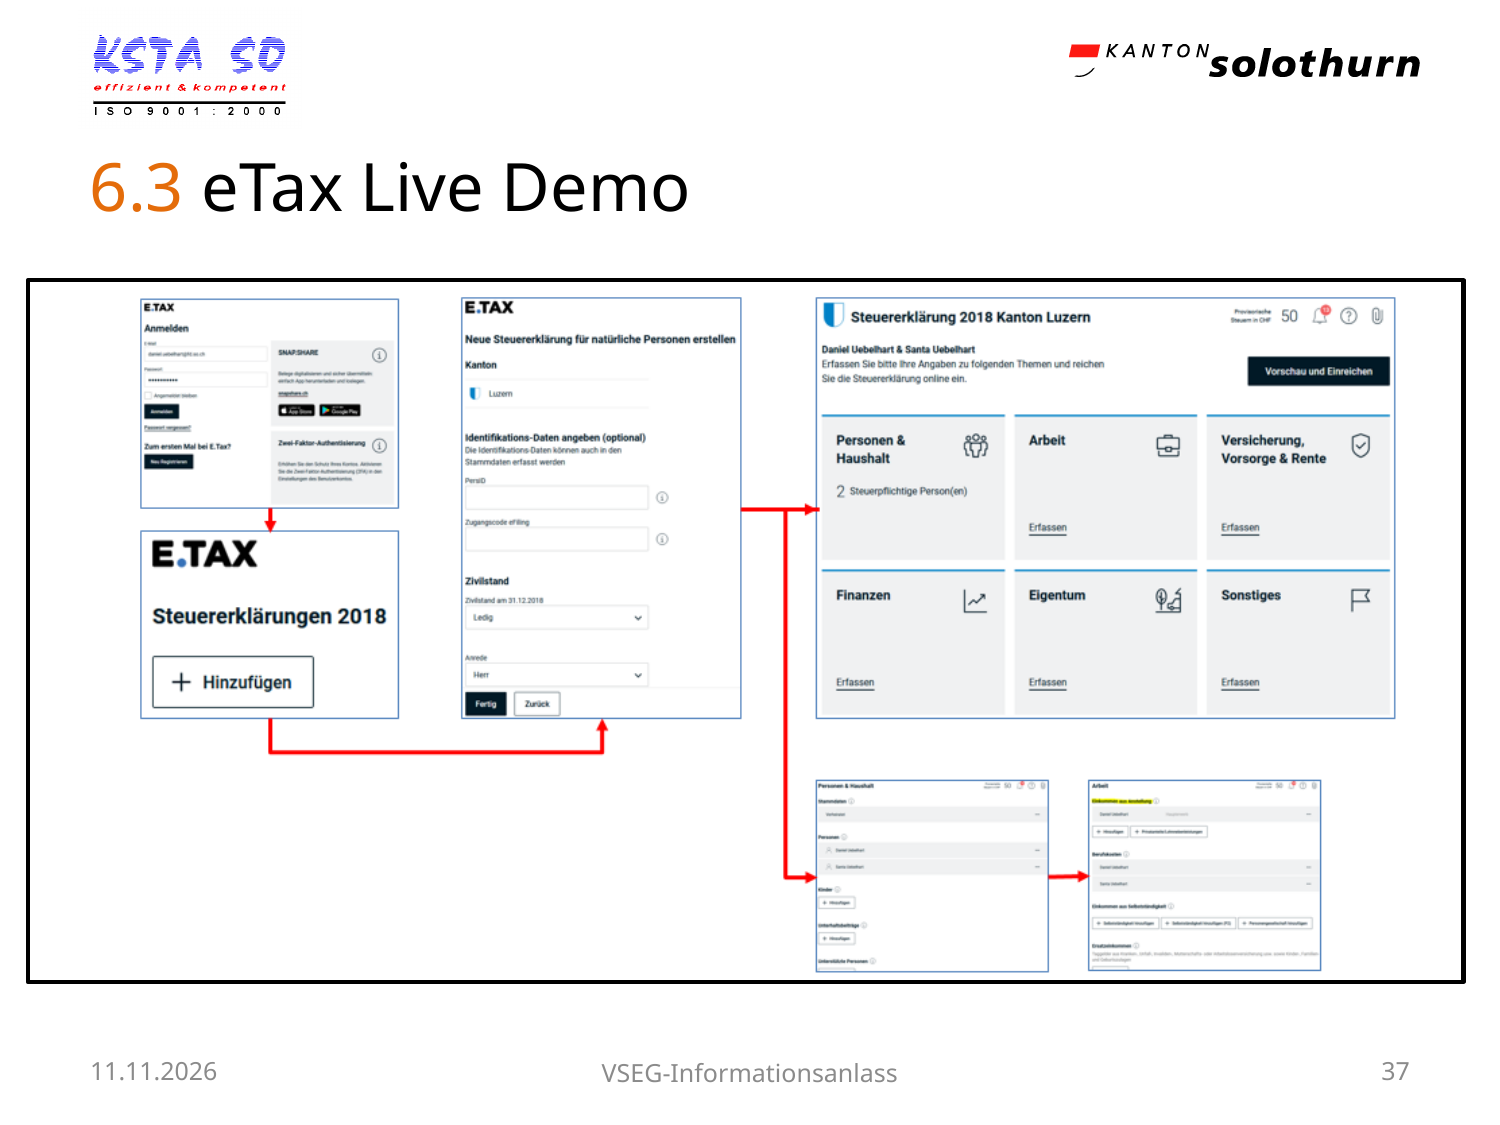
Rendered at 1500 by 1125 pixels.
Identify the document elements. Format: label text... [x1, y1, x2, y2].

text_box [26, 278, 1466, 984]
slide_number 37 [1074, 1042, 1425, 1103]
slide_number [75, 1042, 425, 1103]
footer VSEG-Informationsanlass [512, 1042, 988, 1103]
picture [135, 291, 1401, 979]
text_box 6.3 eTax Live Demo [74, 137, 1425, 244]
picture [78, 7, 302, 129]
picture [1069, 44, 1423, 77]
